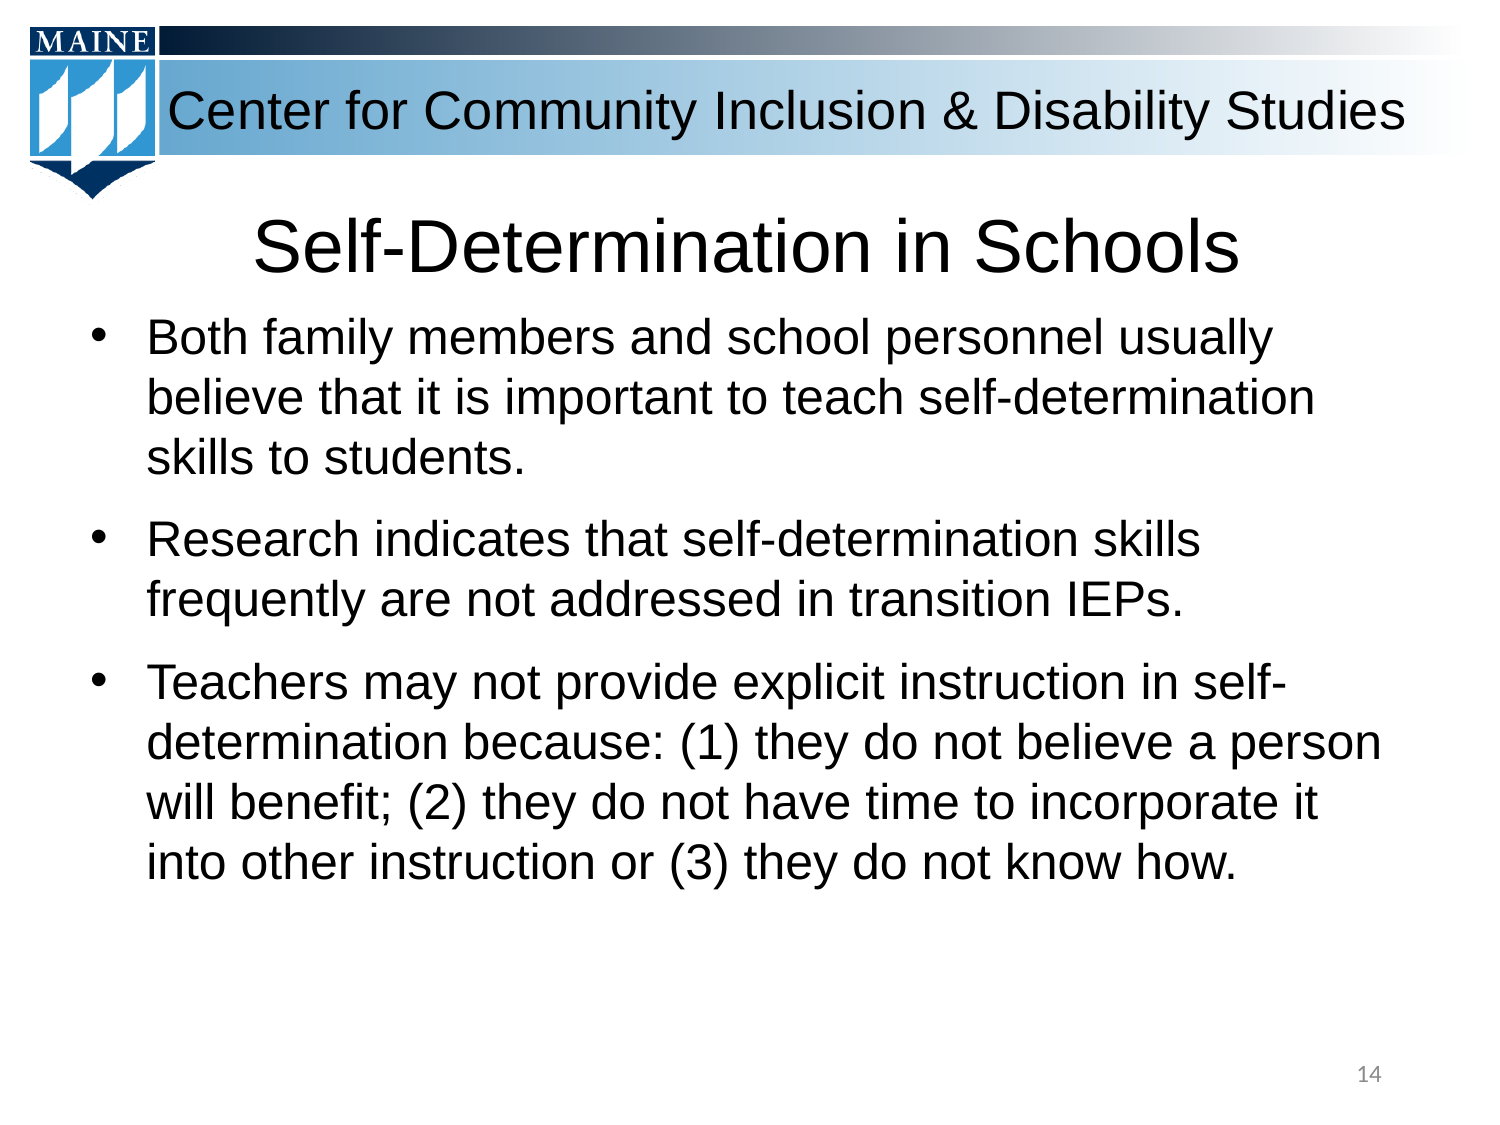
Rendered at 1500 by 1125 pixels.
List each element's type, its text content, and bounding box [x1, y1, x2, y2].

list Both family members and school personnel usually believe that it is important to teach self-determination skills to students. Research indicates that self-determination skills frequently are not addressed in transition IEPs. Teachers may not provide explicit instruction in self-determination because: (1) they do not believe a person will benefit; (2) they do not have time to incorporate it into other instruction or (3) they do not know how. [75, 296, 1425, 1005]
title Self-Determination in Schools [70, 202, 1424, 283]
slide_number 14 [1059, 1042, 1397, 1103]
